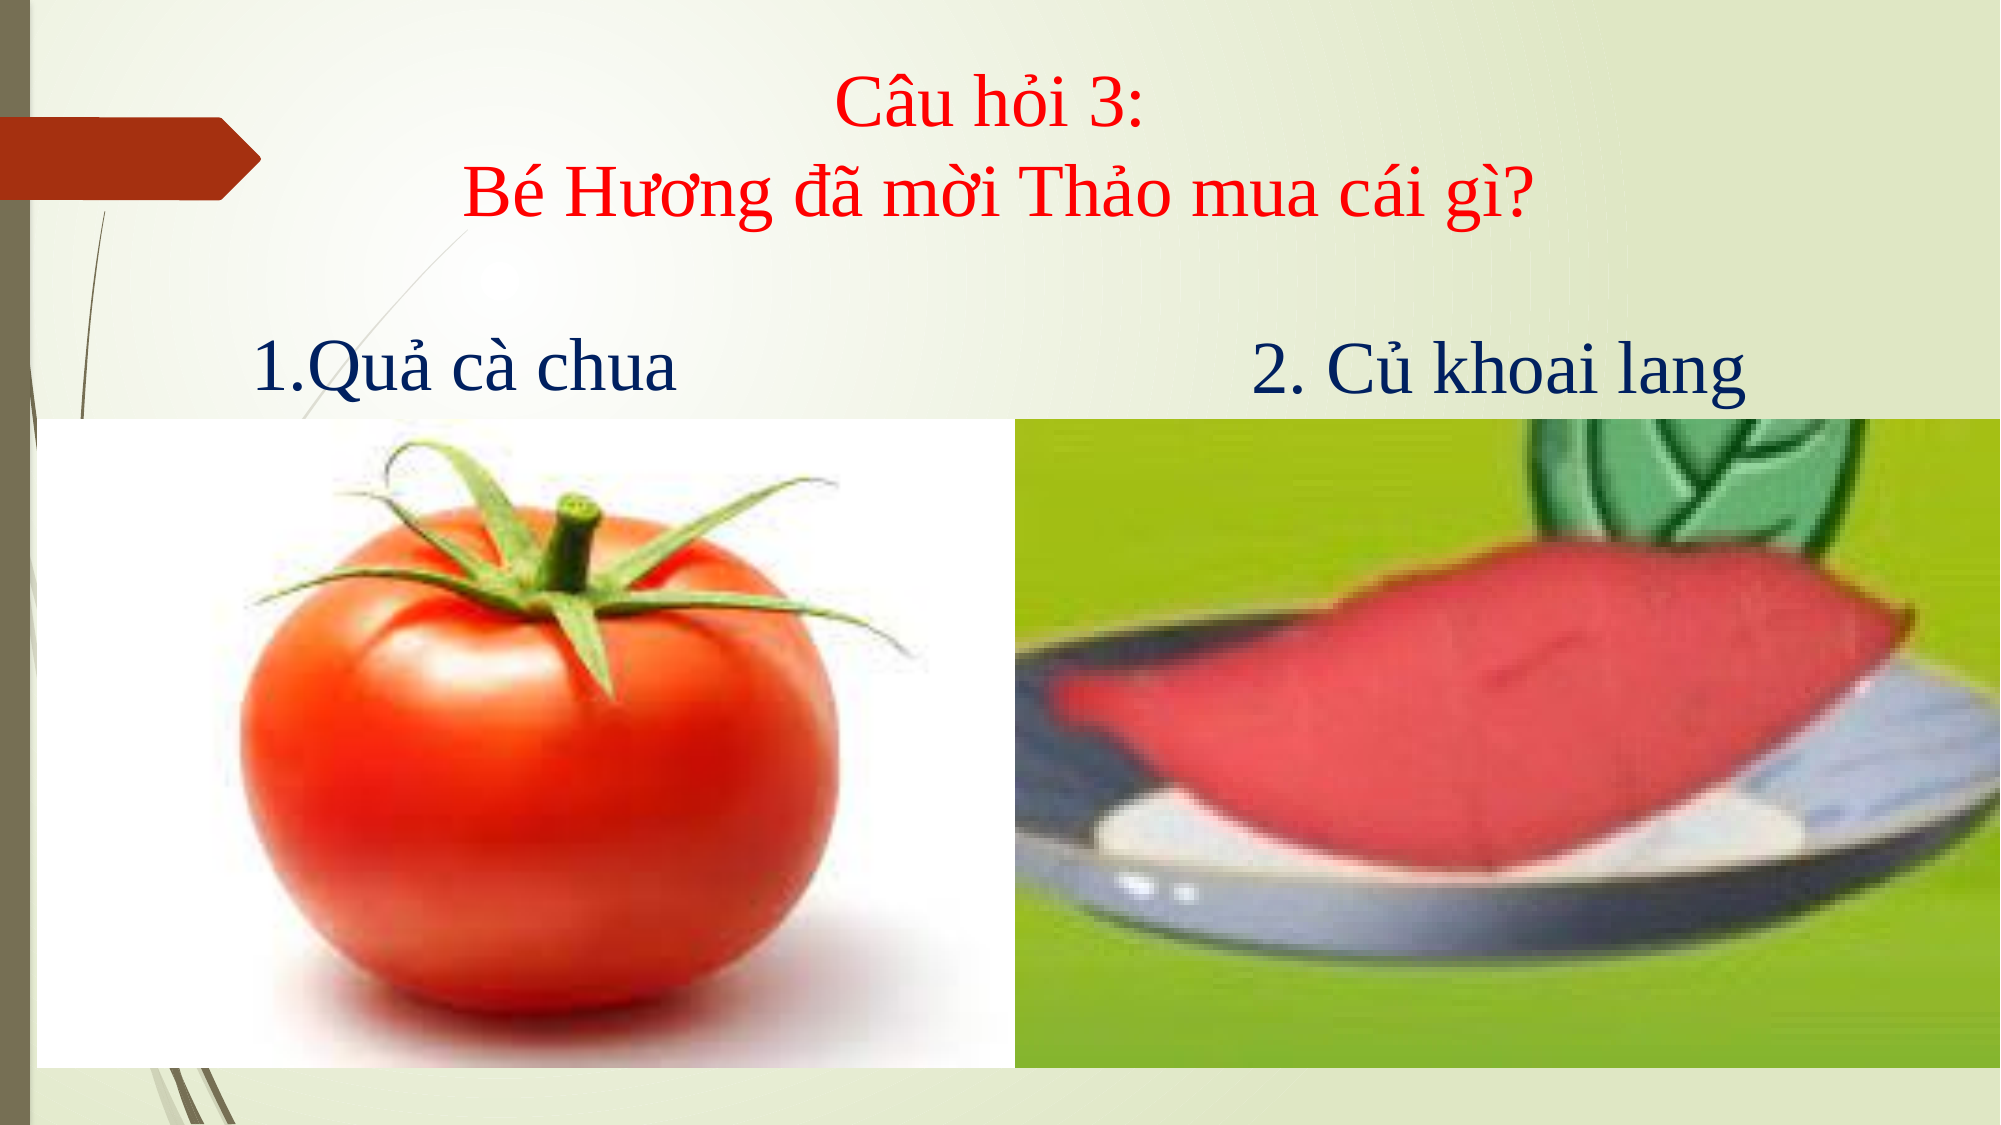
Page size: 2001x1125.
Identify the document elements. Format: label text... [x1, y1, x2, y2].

text_box Câu hỏi 3: Bé Hương đã mời Thảo mua cái gì? [419, 44, 1581, 239]
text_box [37, 307, 1110, 1068]
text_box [1014, 311, 2000, 1068]
